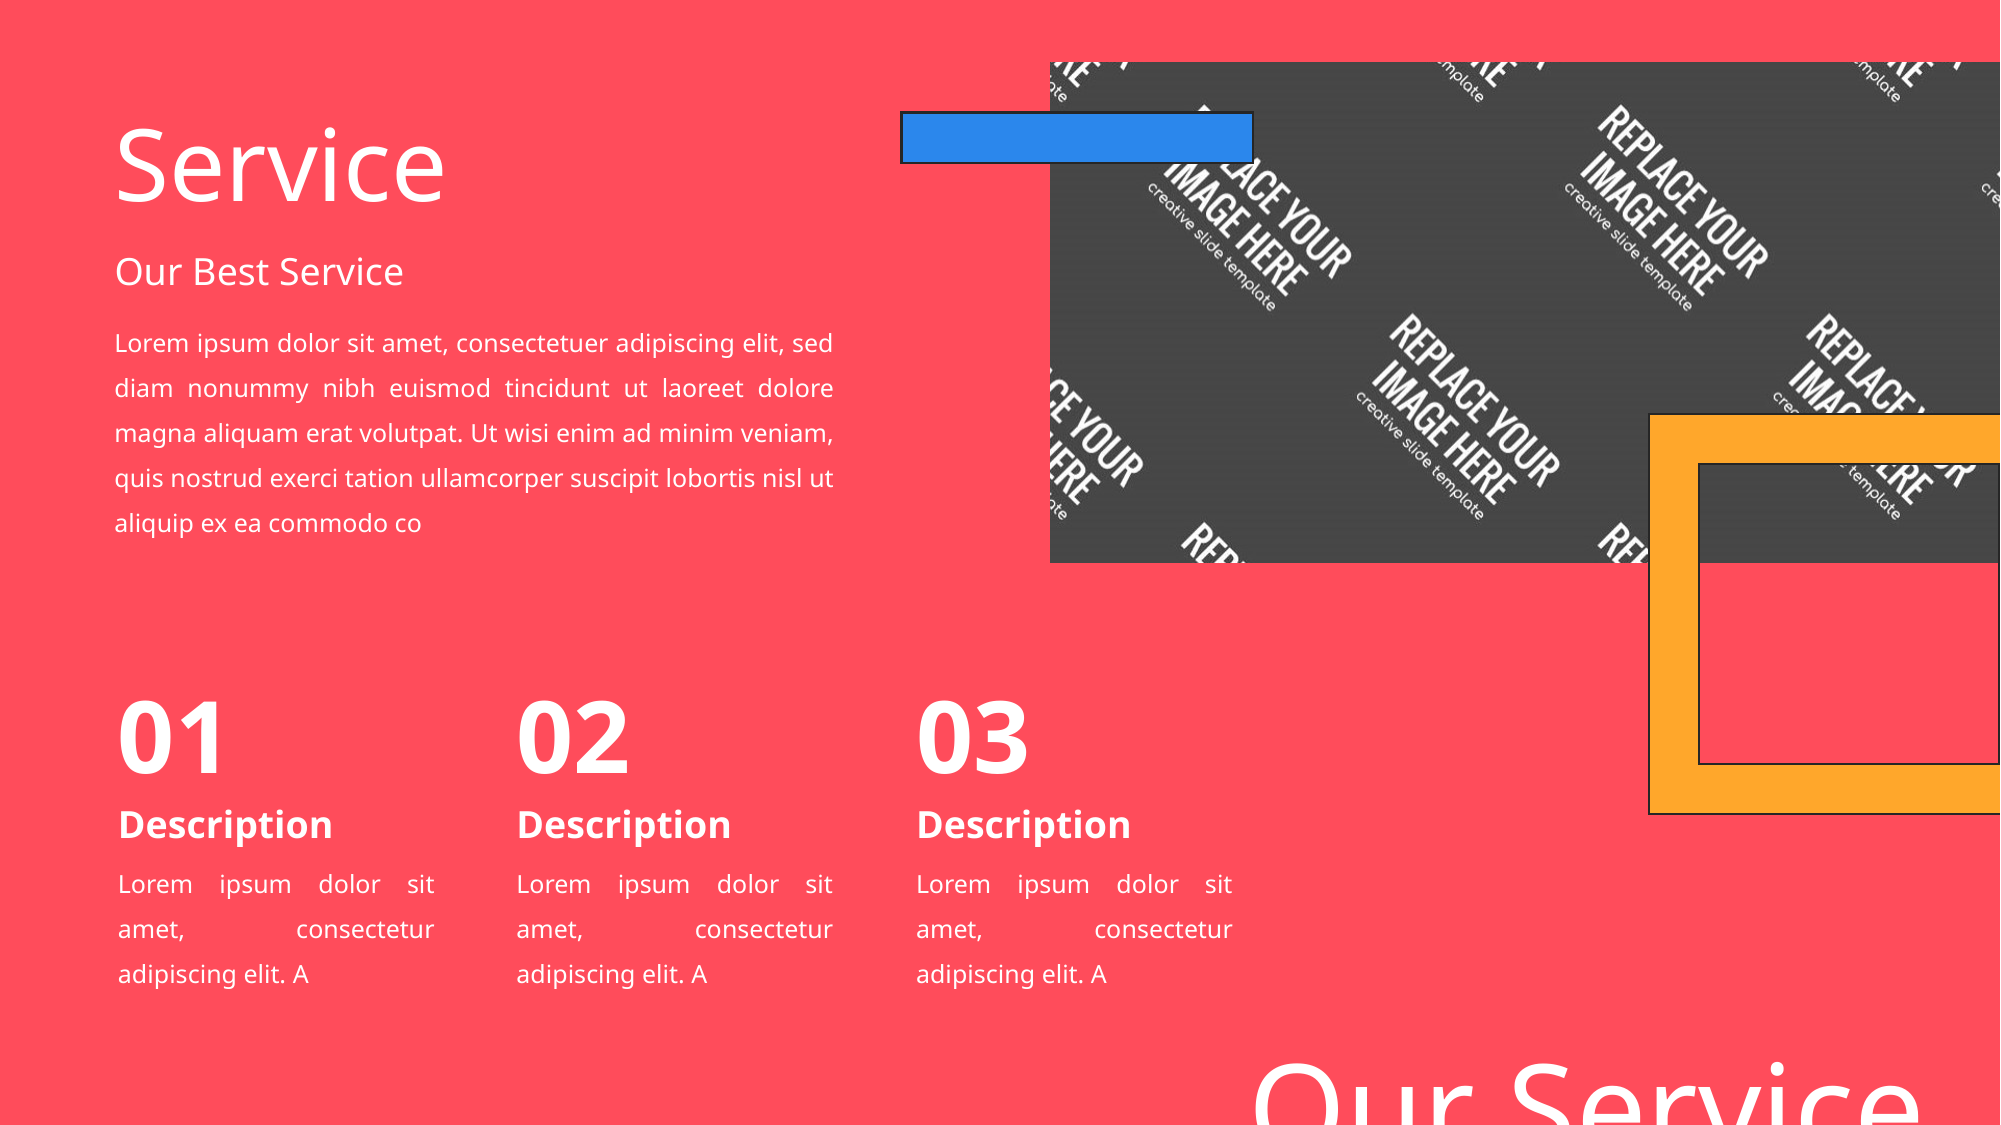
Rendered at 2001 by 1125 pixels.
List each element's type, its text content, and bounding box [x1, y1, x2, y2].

text_box 02 [501, 666, 741, 793]
text_box Lorem ipsum dolor sit amet, consectetuer adipiscing elit, sed diam nonummy nibh euismod tincidunt ut laoreet dolore magna aliquam erat volutpat. Ut wisi enim ad minim veniam, quis nostrud exerci tation ullamcorper suscipit lobortis nisl ut aliquip ex ea commodo co [99, 305, 850, 545]
text_box Our Service [1168, 1021, 2000, 1125]
text_box Lorem ipsum dolor sit amet, consectetur adipiscing elit. A [501, 846, 849, 996]
text_box Lorem ipsum dolor sit amet, consectetur adipiscing elit. A [103, 846, 450, 996]
text_box Description [501, 793, 797, 854]
text_box [1648, 563, 2000, 815]
text_box 01 [103, 666, 342, 793]
text_box [900, 111, 1049, 164]
text_box Description [103, 793, 399, 854]
text_box 03 [901, 666, 1140, 793]
picture [1049, 62, 2000, 563]
title Service [99, 66, 1049, 273]
text_box Description [901, 793, 1197, 854]
text_box Our Best Service [99, 273, 688, 300]
text_box Lorem ipsum dolor sit amet, consectetur adipiscing elit. A [901, 846, 1248, 996]
